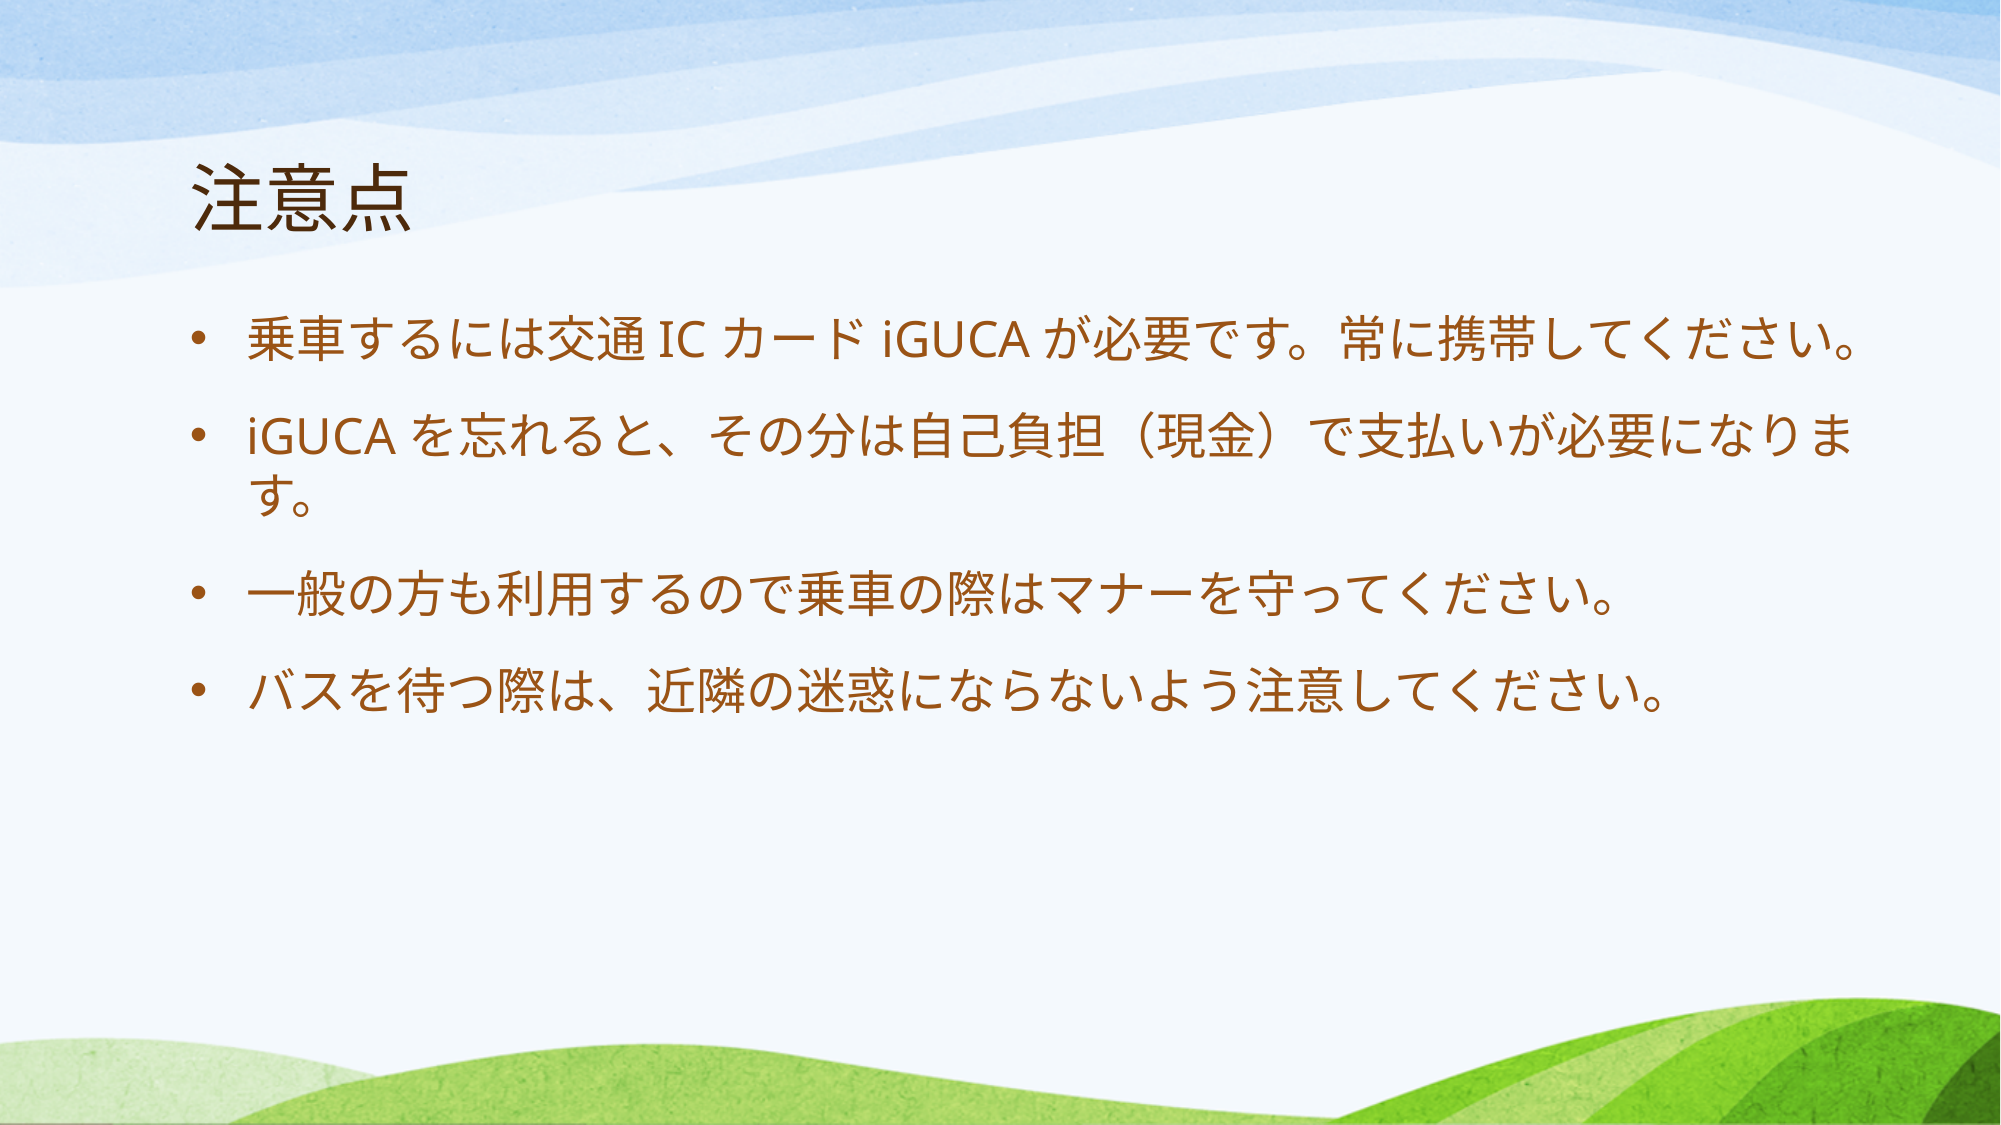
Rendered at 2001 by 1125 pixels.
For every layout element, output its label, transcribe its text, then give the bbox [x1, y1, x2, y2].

title 注意点 [174, 50, 1825, 250]
list 乗車するには交通ICカードiGUCAが必要です。常に携帯してください。 iGUCAを忘れると、その分は自己負担（現金）で支払いが必要になります。 一般の方も利用するので乗車の際はマナーを守ってください。 バスを待つ際は、近隣の迷惑にならないよう注意してください。 [174, 299, 1889, 987]
picture [0, 0, 2001, 1125]
